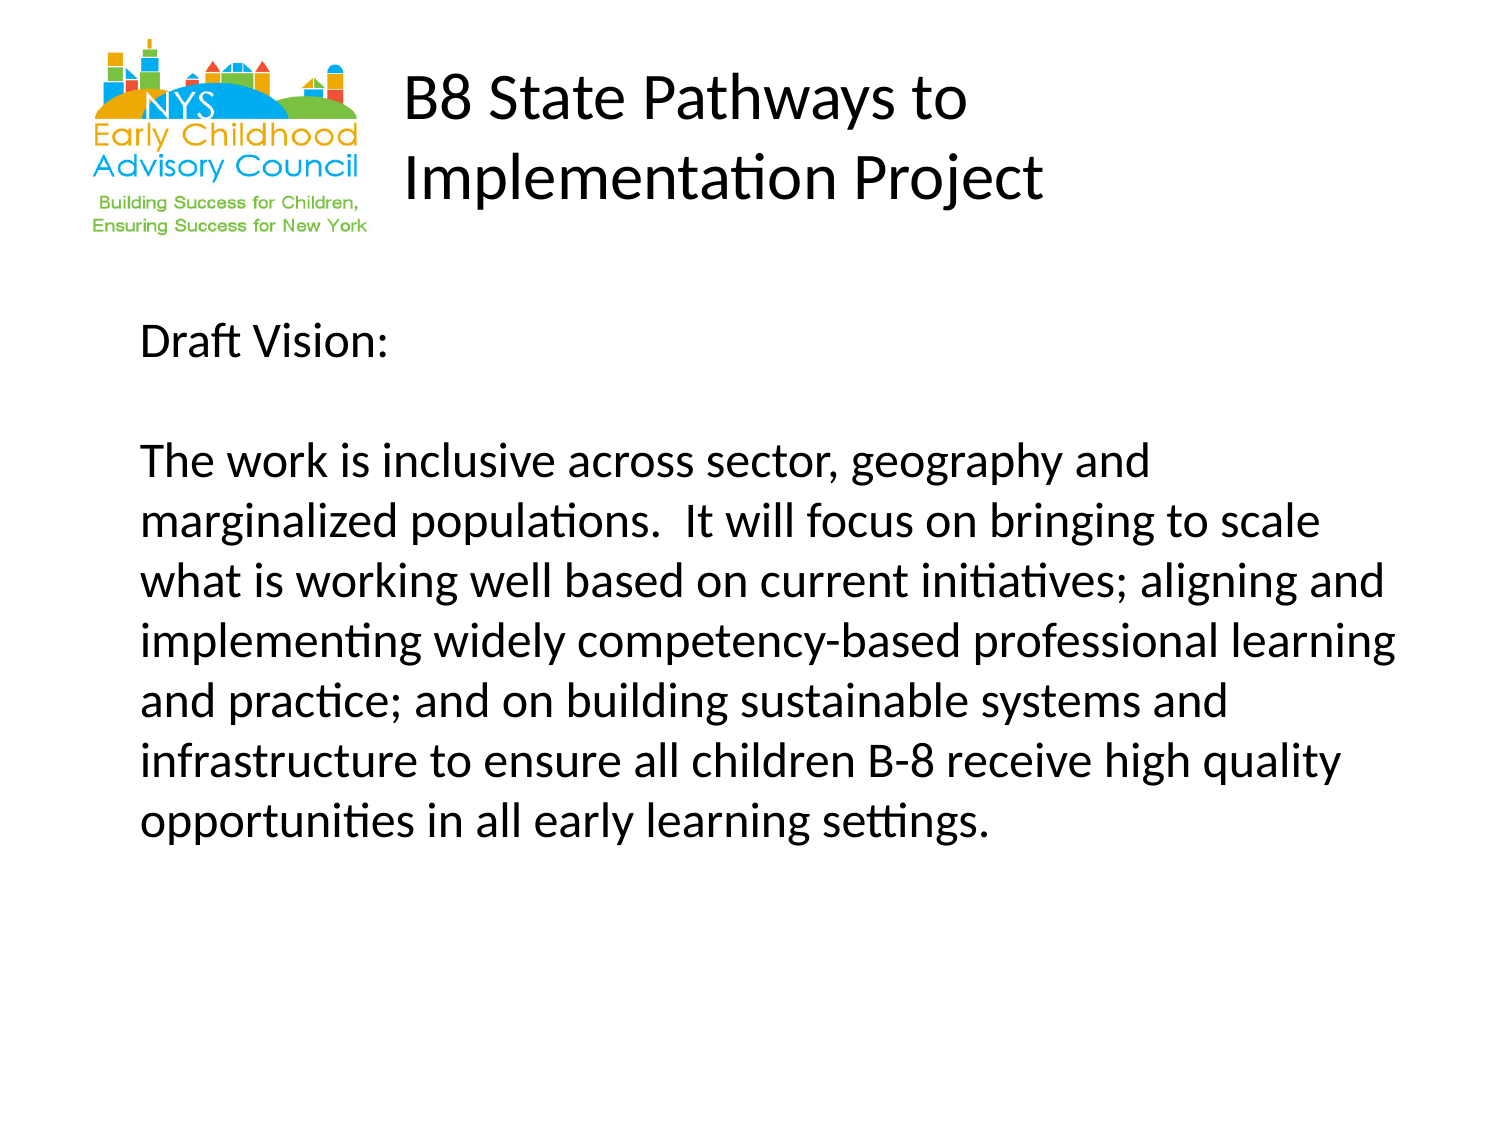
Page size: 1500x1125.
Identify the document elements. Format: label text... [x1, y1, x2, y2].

text_box Draft Vision: The work is inclusive across sector, geography and marginalized populations. It will focus on bringing to scale what is working well based on current initiatives; aligning and implementing widely competency-based professional learning and practice; and on building sustainable systems and infrastructure to ensure all children B-8 receive high quality opportunities in all early learning settings. [124, 299, 1413, 855]
title B8 State Pathways to Implementation Project [393, 38, 1500, 227]
picture [74, 12, 389, 253]
